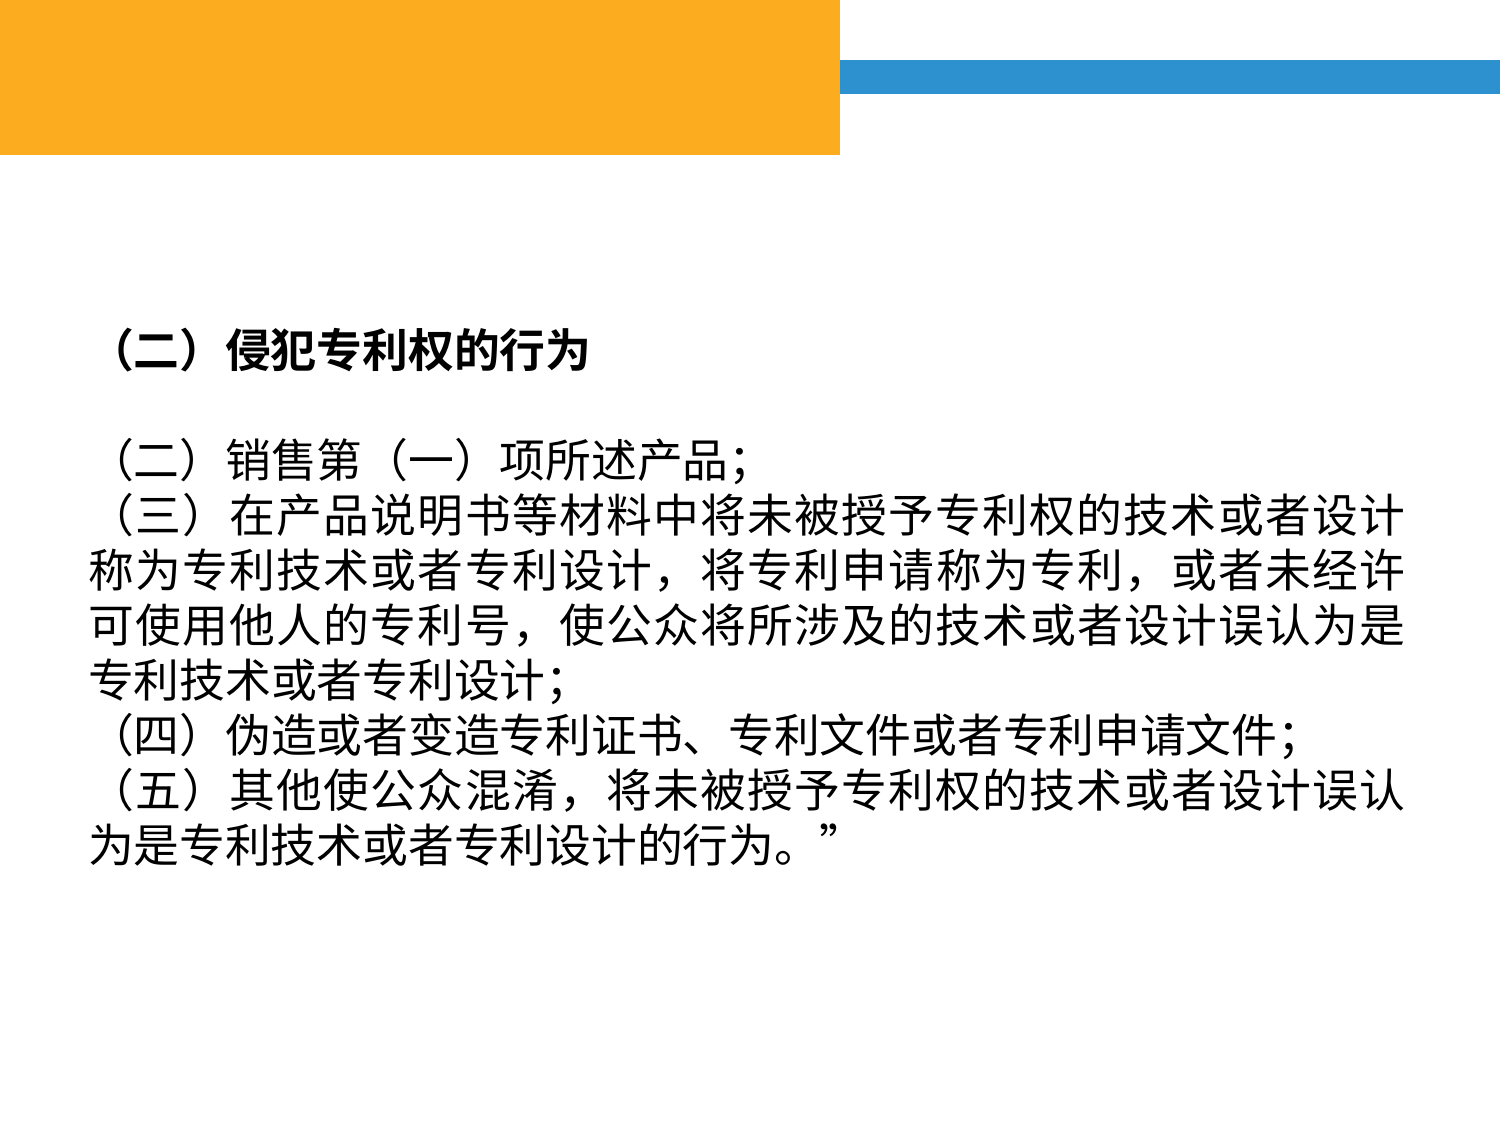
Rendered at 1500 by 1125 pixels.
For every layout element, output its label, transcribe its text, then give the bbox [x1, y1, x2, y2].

text_box （二）侵犯专利权的行为 （二）销售第（一）项所述产品； （三）在产品说明书等材料中将未被授予专利权的技术或者设计称为专利技术或者专利设计，将专利申请称为专利，或者未经许可使用他人的专利号，使公众将所涉及的技术或者设计误认为是专利技术或者专利设计； （四）伪造或者变造专利证书、专利文件或者专利申请文件； （五）其他使公众混淆，将未被授予专利权的技术或者设计误认为是专利技术或者专利设计的行为。” [73, 314, 1420, 879]
picture [0, 0, 1500, 1125]
